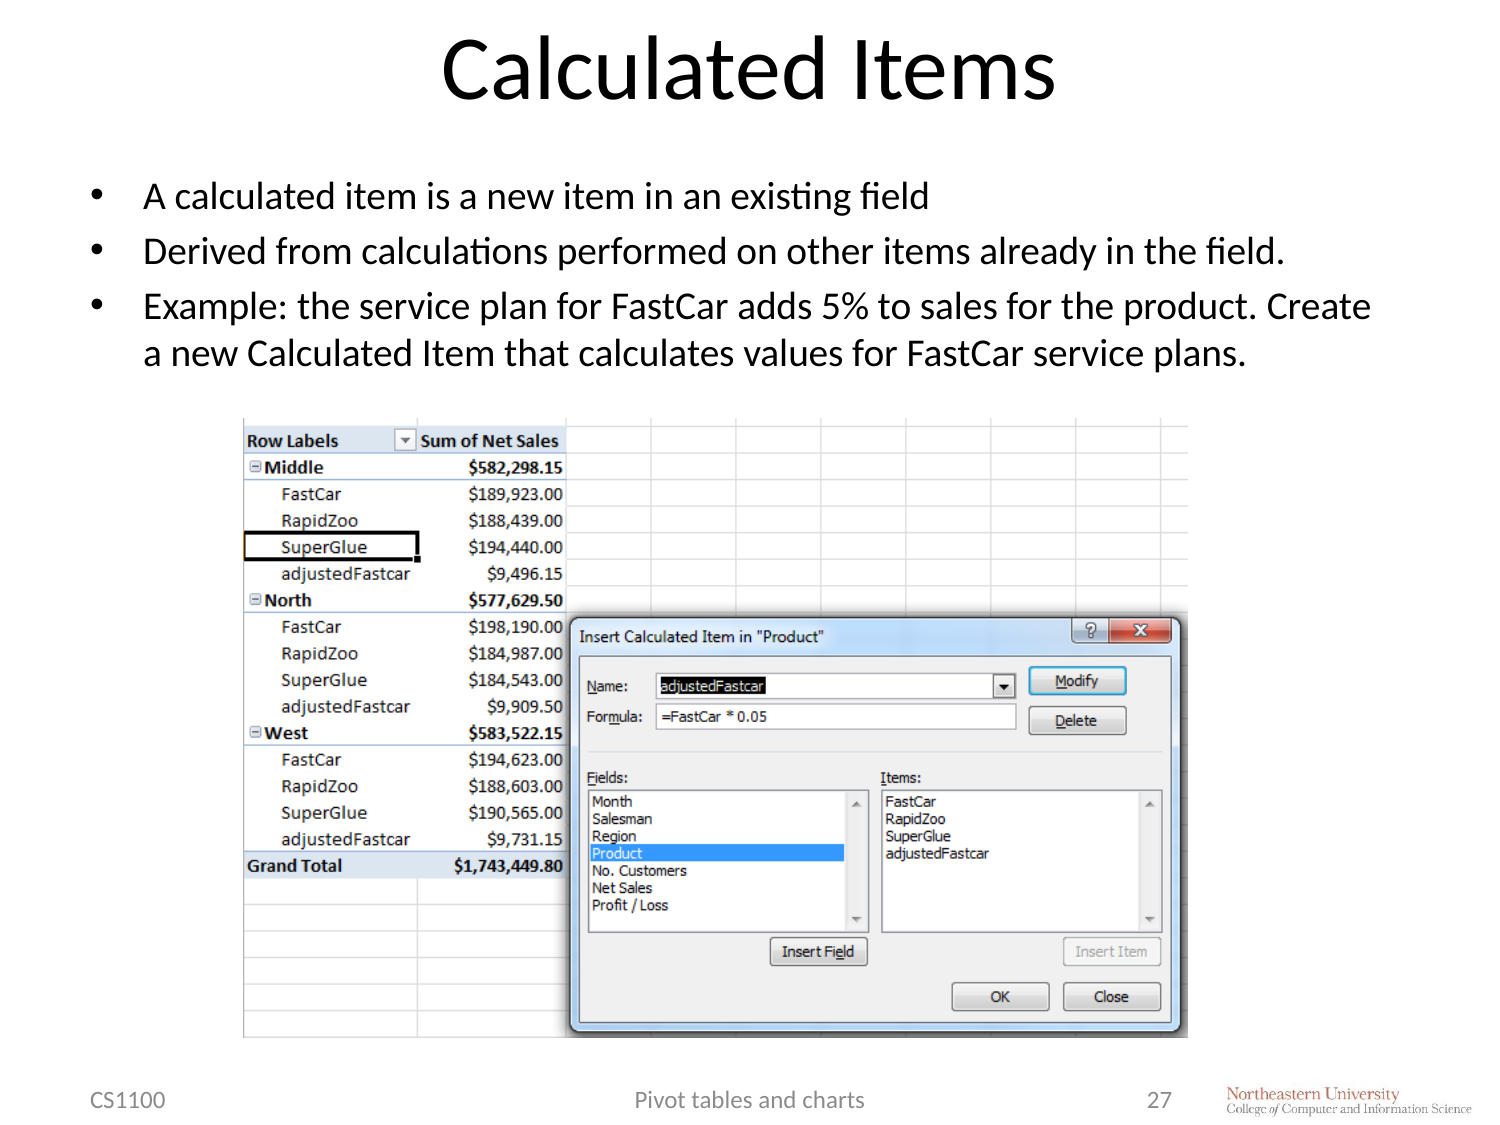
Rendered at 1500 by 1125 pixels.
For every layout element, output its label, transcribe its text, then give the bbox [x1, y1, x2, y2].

footer Pivot tables and charts [512, 1074, 988, 1122]
picture [243, 418, 1188, 1038]
picture [1223, 1083, 1474, 1119]
slide_number CS1100 [75, 1074, 425, 1122]
list A calculated item is a new item in an existing field Derived from calculations performed on other items already in the field. Example: the service plan for FastCar adds 5% to sales for the product. Create a new Calculated Item that calculates values for FastCar service plans. [75, 162, 1413, 413]
title Calculated Items [75, 0, 1425, 125]
slide_number 27 [1074, 1074, 1188, 1122]
